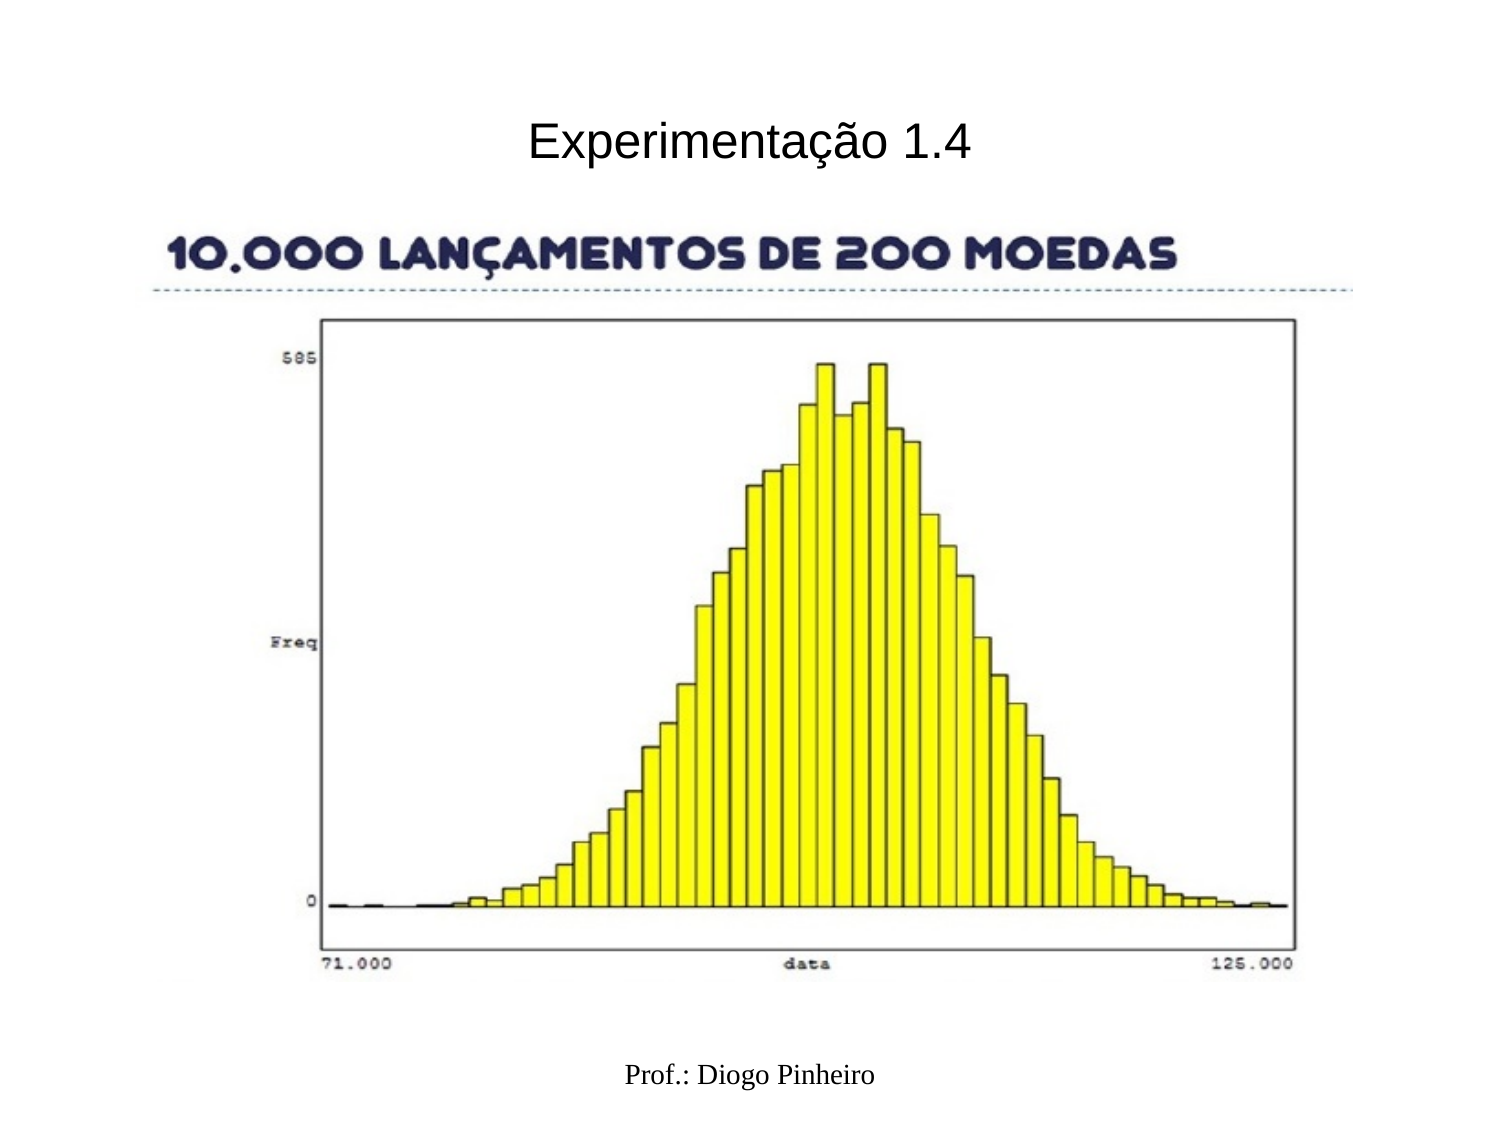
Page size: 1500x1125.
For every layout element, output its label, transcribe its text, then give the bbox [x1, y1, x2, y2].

title Experimentação 1.4 [75, 45, 1425, 233]
footer Prof.: Diogo Pinheiro [512, 1042, 988, 1103]
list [135, 219, 1353, 983]
